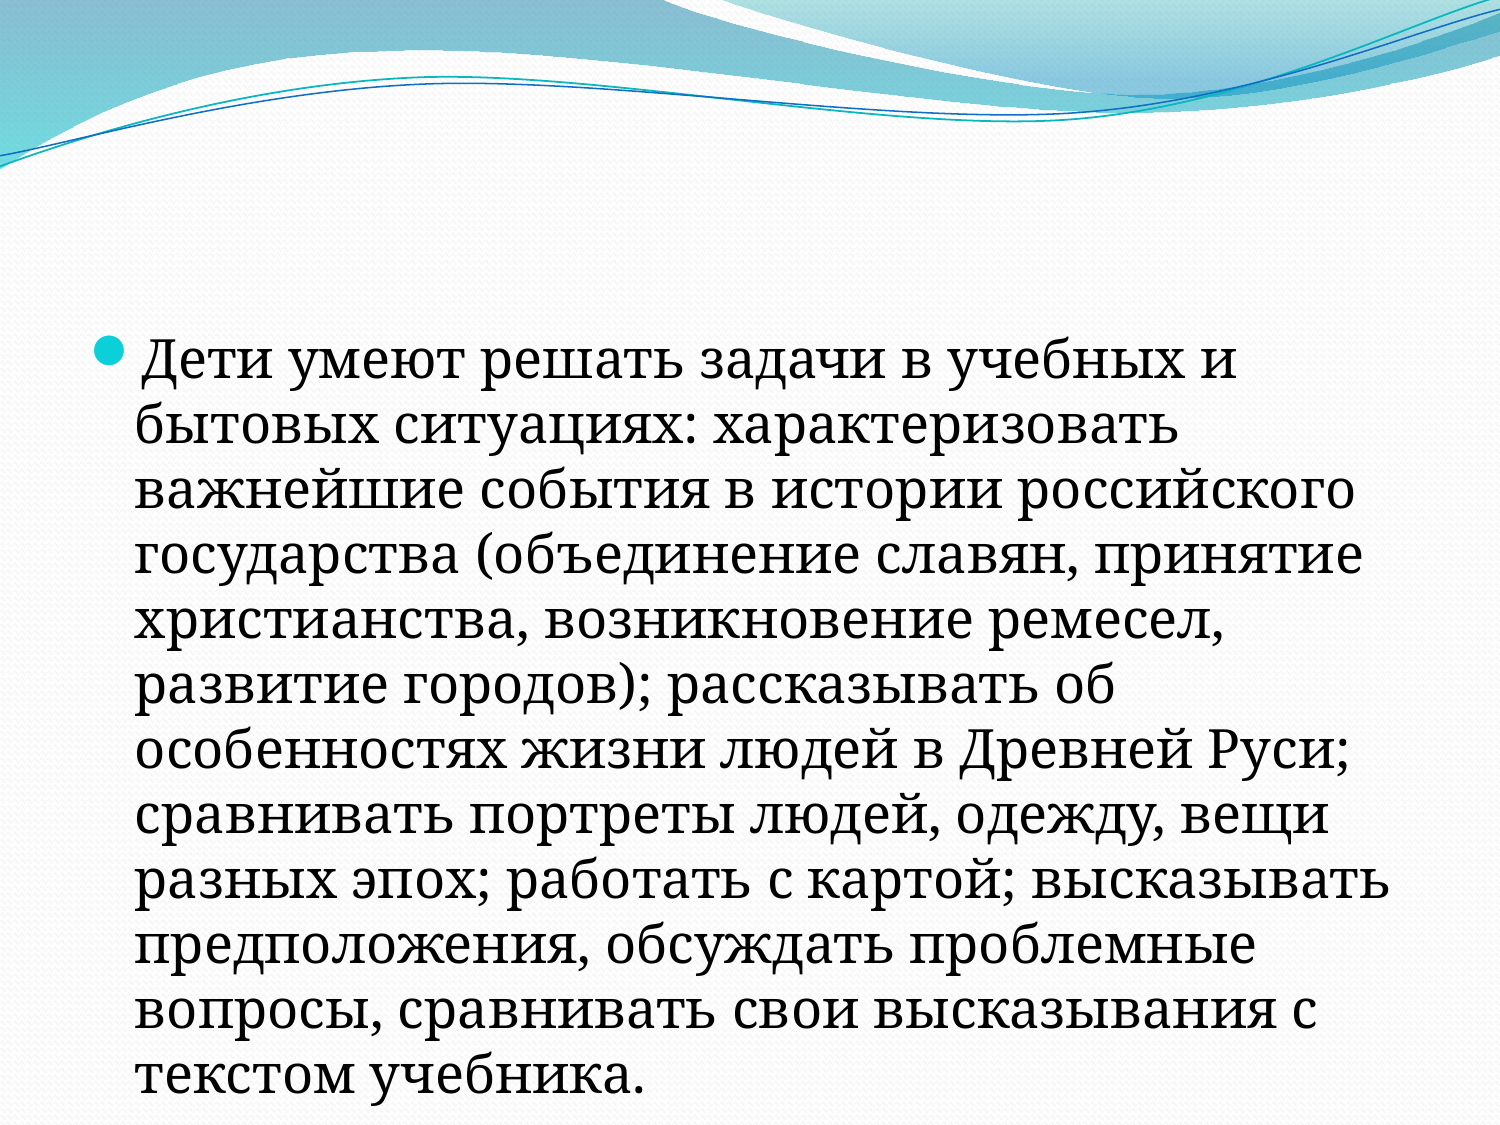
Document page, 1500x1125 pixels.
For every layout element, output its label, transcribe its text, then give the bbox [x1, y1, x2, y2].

list Дети умеют решать задачи в учебных и бытовых ситуациях: характеризовать важнейшие события в истории российского государства (объединение славян, принятие христианства, возникновение ремесел, развитие городов); рассказывать об особенностях жизни людей в Древней Руси; сравнивать портреты людей, одежду, вещи разных эпох; работать с картой; высказывать предположения, обсуждать проблемные вопросы, сравнивать свои высказывания с текстом учебника. [75, 317, 1425, 1038]
